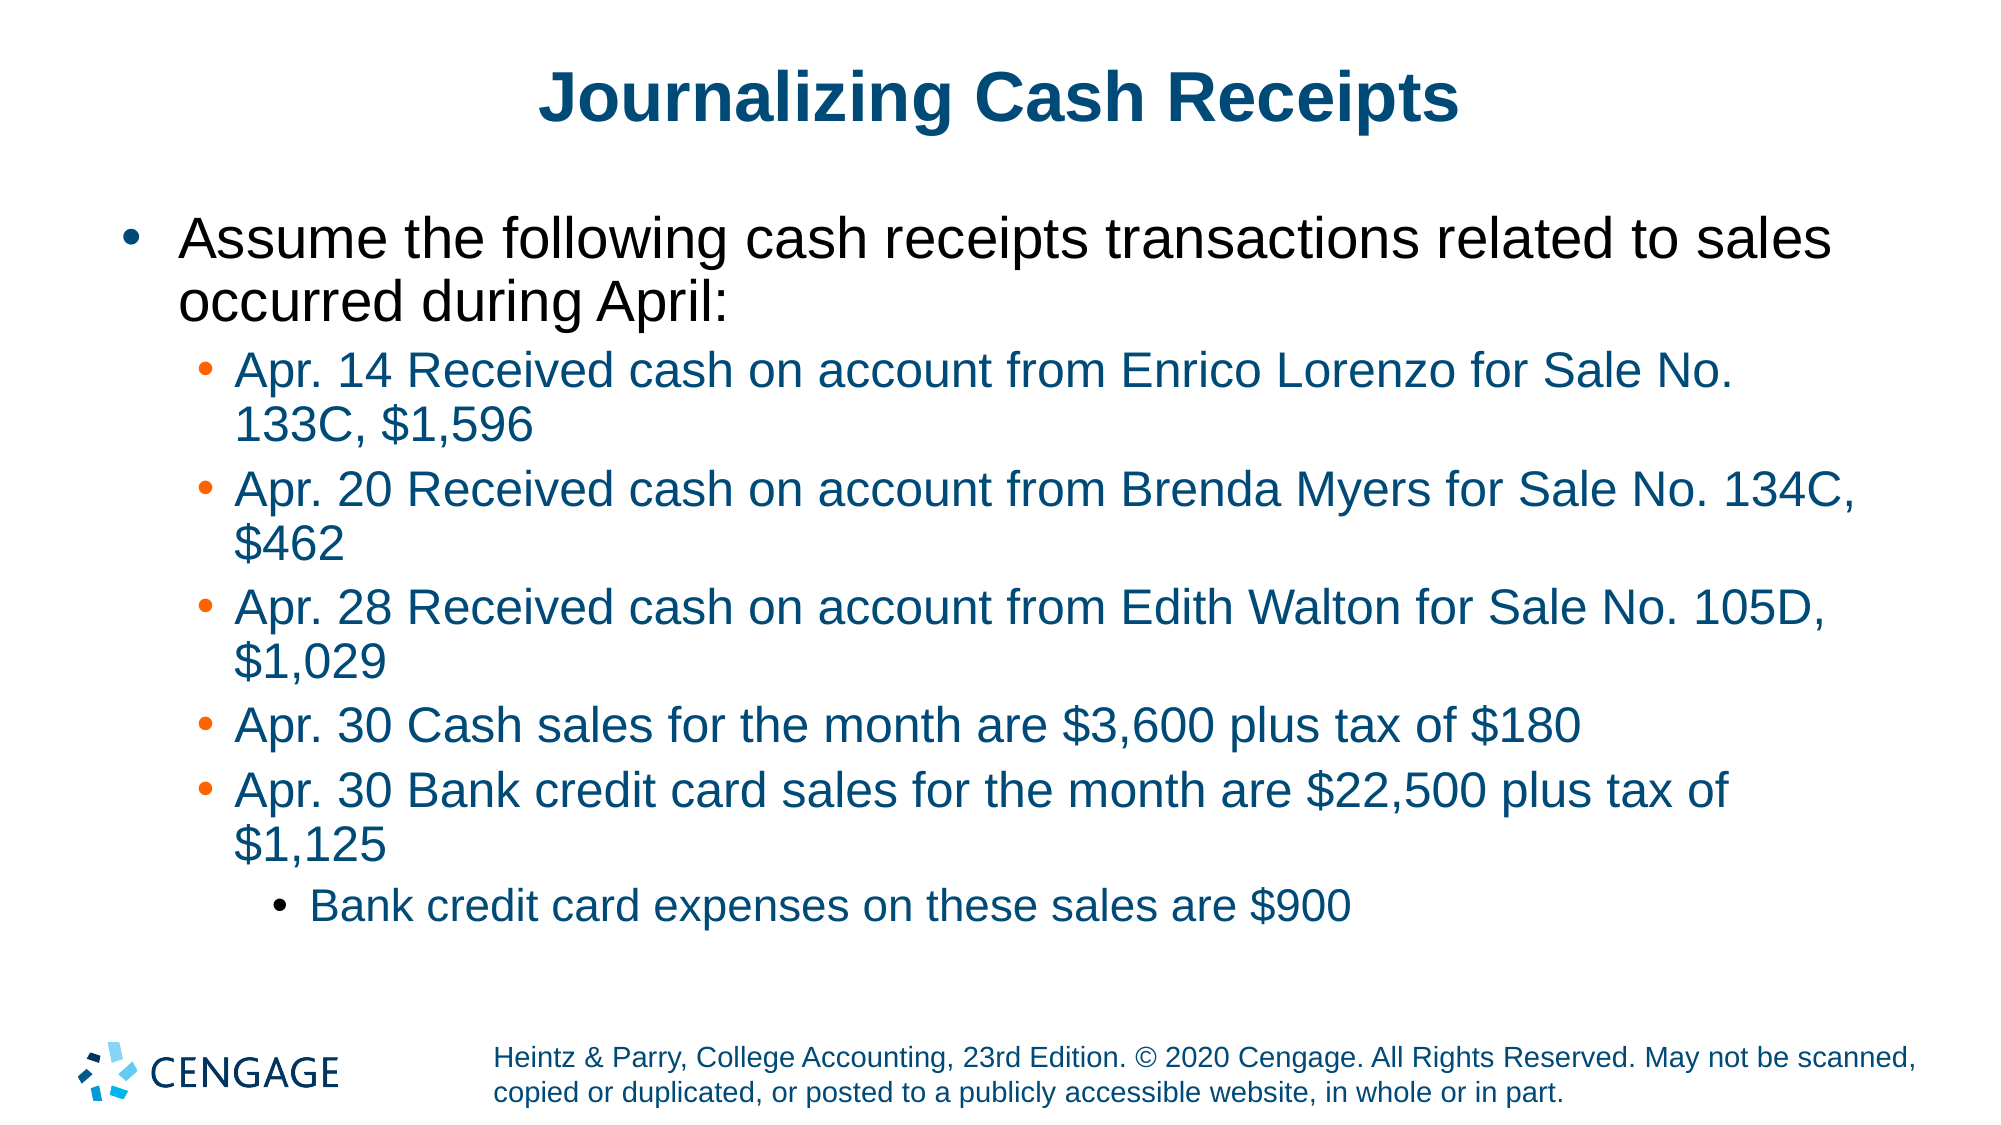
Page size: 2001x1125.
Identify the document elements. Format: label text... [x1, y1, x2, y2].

picture [78, 1042, 338, 1101]
title Journalizing Cash Receipts [137, 59, 1863, 171]
list Assume the following cash receipts transactions related to sales occurred during April: Apr. 14 Received cash on account from Enrico Lorenzo for Sale No. 133C, $1,596 Apr. 20 Received cash on account from Brenda Myers for Sale No. 134C, $462 Apr. 28 Received cash on account from Edith Walton for Sale No. 105D, $1,029 Apr. 30 Cash sales for the month are $3,600 plus tax of $180 Apr. 30 Bank credit card sales for the month are $22,500 plus tax of $1,125 Bank credit card expenses on these sales are $900 [121, 208, 1880, 986]
